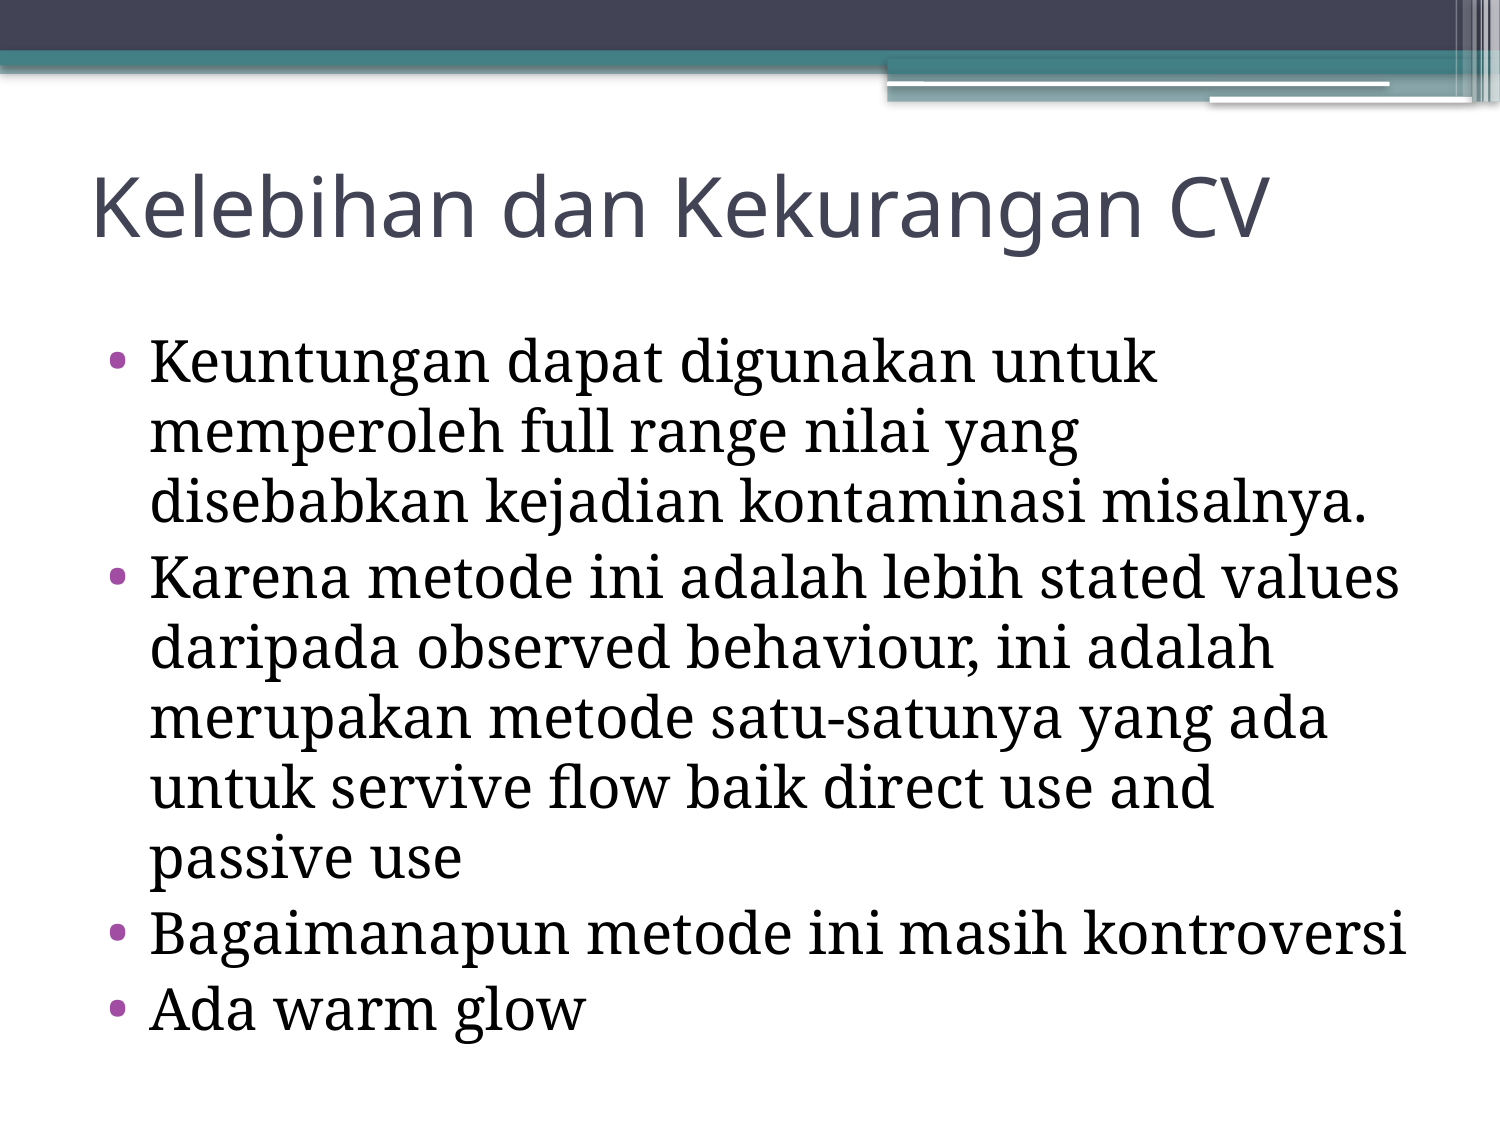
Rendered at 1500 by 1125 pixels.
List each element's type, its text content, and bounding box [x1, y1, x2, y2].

title Kelebihan dan Kekurangan CV [75, 117, 1425, 293]
list Keuntungan dapat digunakan untuk memperoleh full range nilai yang disebabkan kejadian kontaminasi misalnya. Karena metode ini adalah lebih stated values daripada observed behaviour, ini adalah merupakan metode satu-satunya yang ada untuk servive flow baik direct use and passive use Bagaimanapun metode ini masih kontroversi Ada warm glow [75, 316, 1425, 1079]
